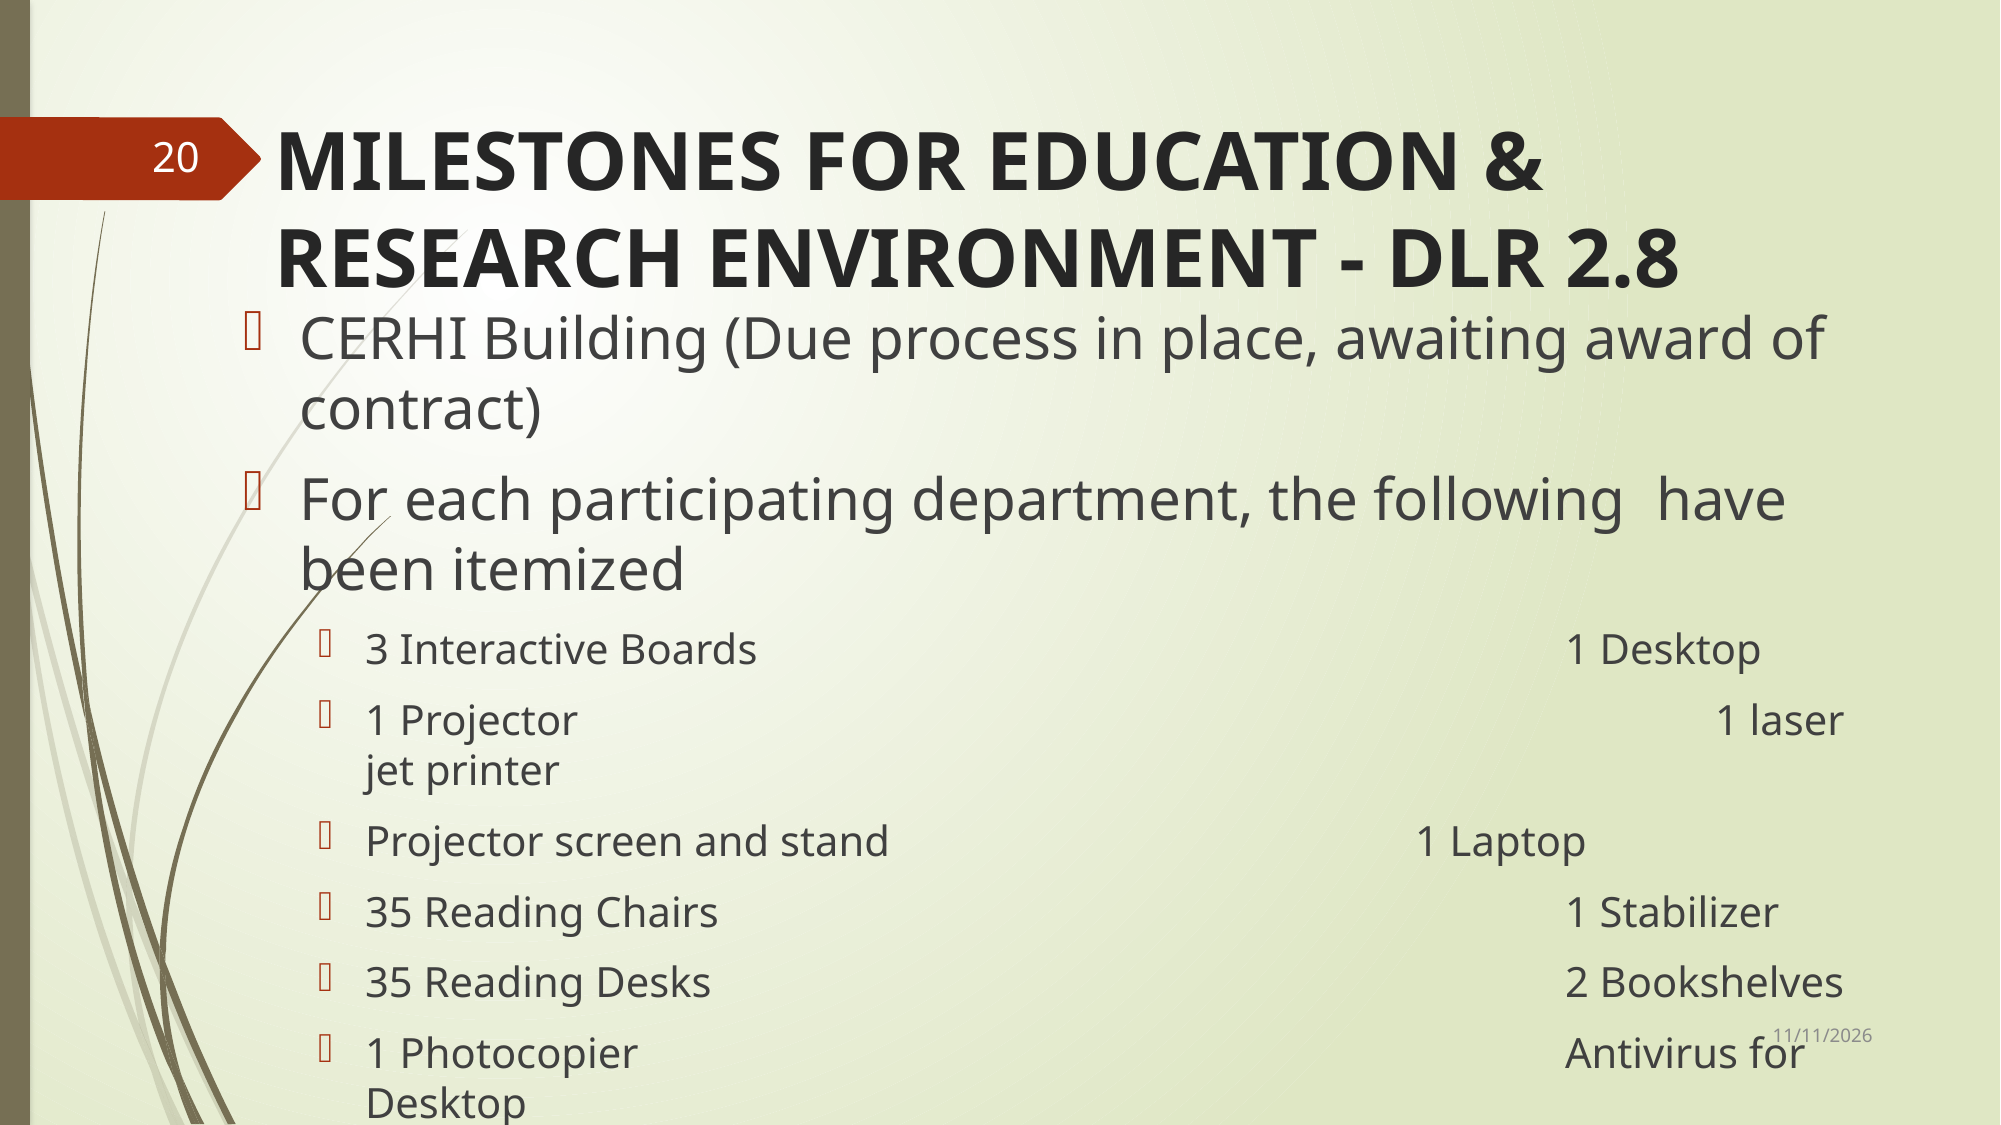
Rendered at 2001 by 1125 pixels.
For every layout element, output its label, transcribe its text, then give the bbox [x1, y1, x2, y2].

slide_number 20 [87, 129, 216, 190]
title MILESTONES FOR EDUCATION & RESEARCH ENVIRONMENT - DLR 2.8 [259, 102, 1888, 293]
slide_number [1699, 1005, 1888, 1067]
list CERHI Building (Due process in place, awaiting award of contract) For each participating department, the following have been itemized 3 Interactive Boards 1 Desktop 1 Projector 1 laser jet printer Projector screen and stand 1 Laptop 35 Reading Chairs 1 Stabilizer 35 Reading Desks 2 Bookshelves 1 Photocopier Antivirus for Desktop Public Address System Flash Drives 4&8 Gb [228, 293, 1888, 1038]
